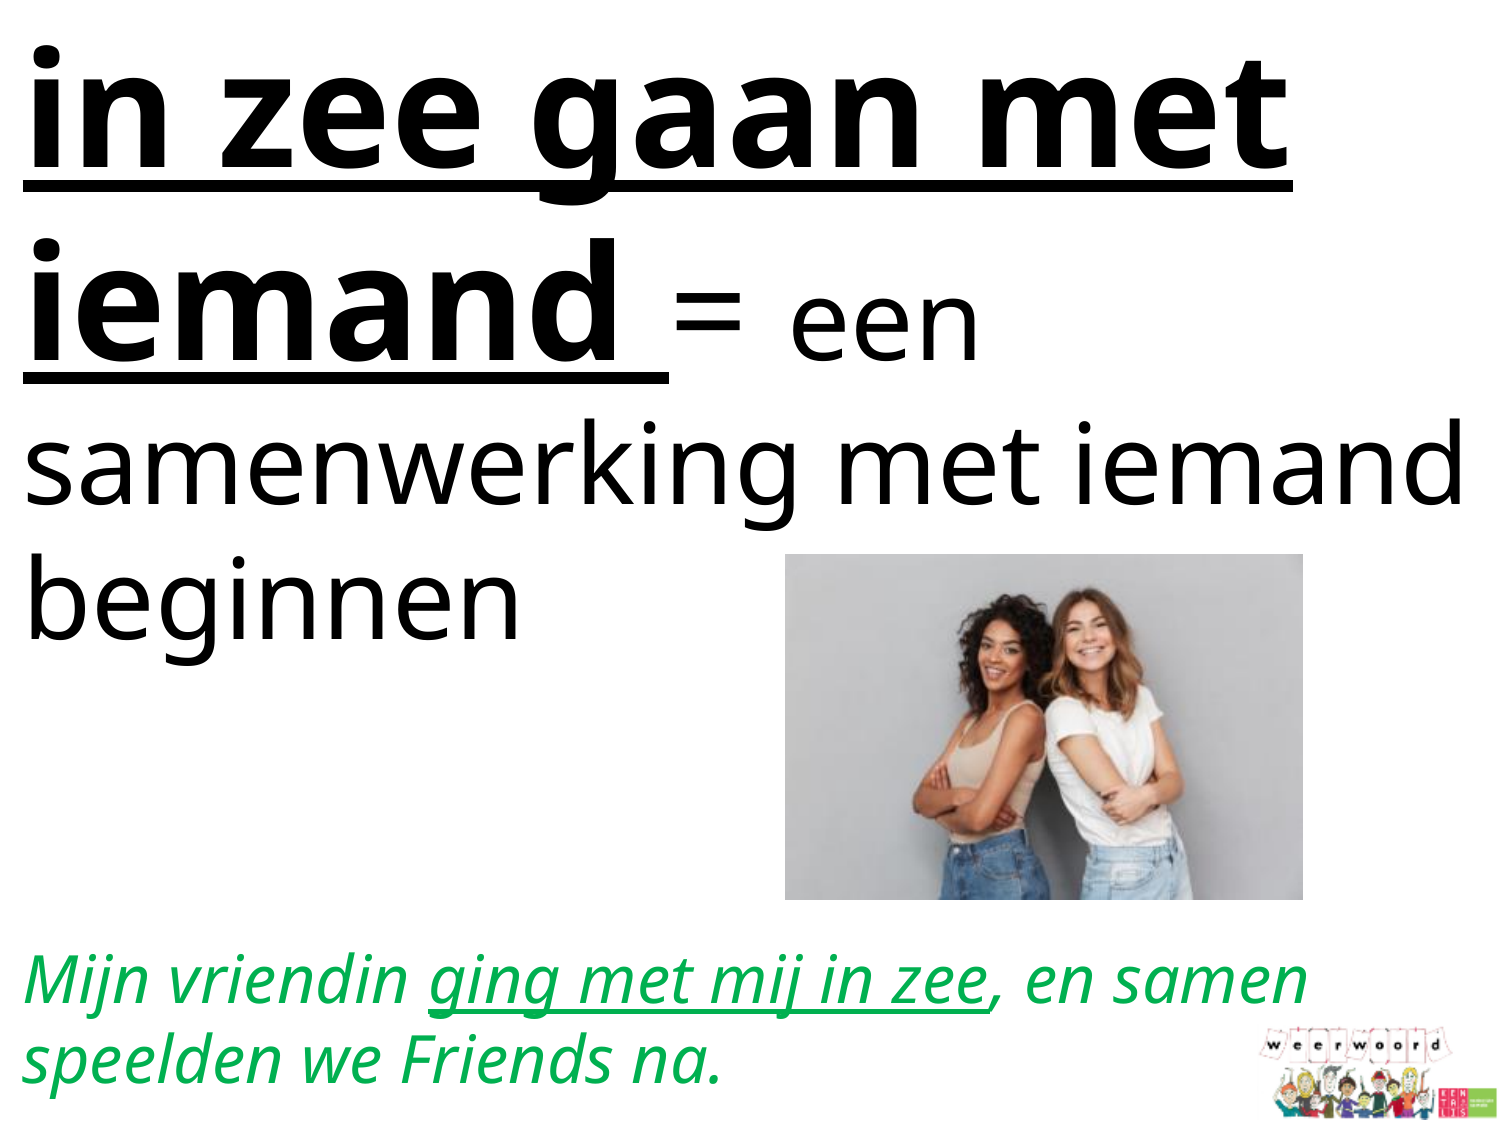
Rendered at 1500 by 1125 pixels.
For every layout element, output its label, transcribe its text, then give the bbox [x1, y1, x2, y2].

picture [1257, 1024, 1500, 1121]
picture [785, 553, 1304, 901]
text_box in zee gaan met iemand = een samenwerking met iemand beginnen Mijn vriendin ging met mij in zee, en samen speelden we Friends na. [7, 0, 1500, 1105]
